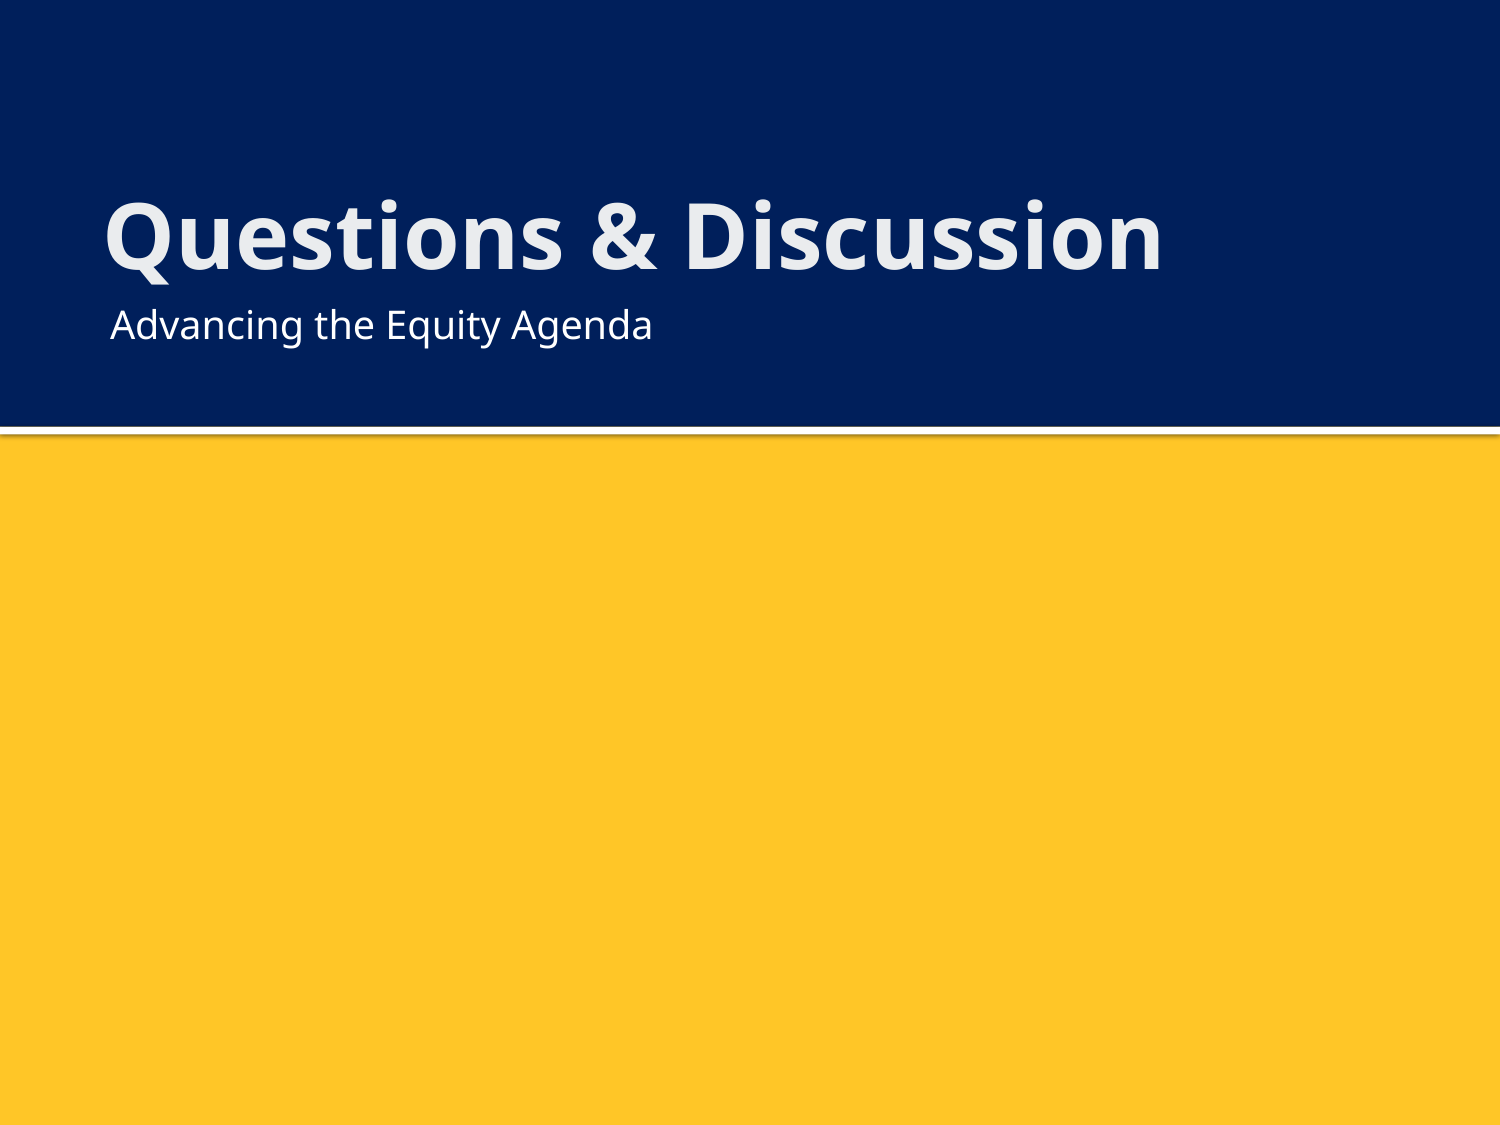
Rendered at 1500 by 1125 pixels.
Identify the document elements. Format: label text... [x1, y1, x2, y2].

list Advancing the Equity Agenda [85, 299, 1438, 413]
title Questions & Discussion [87, 19, 1438, 288]
